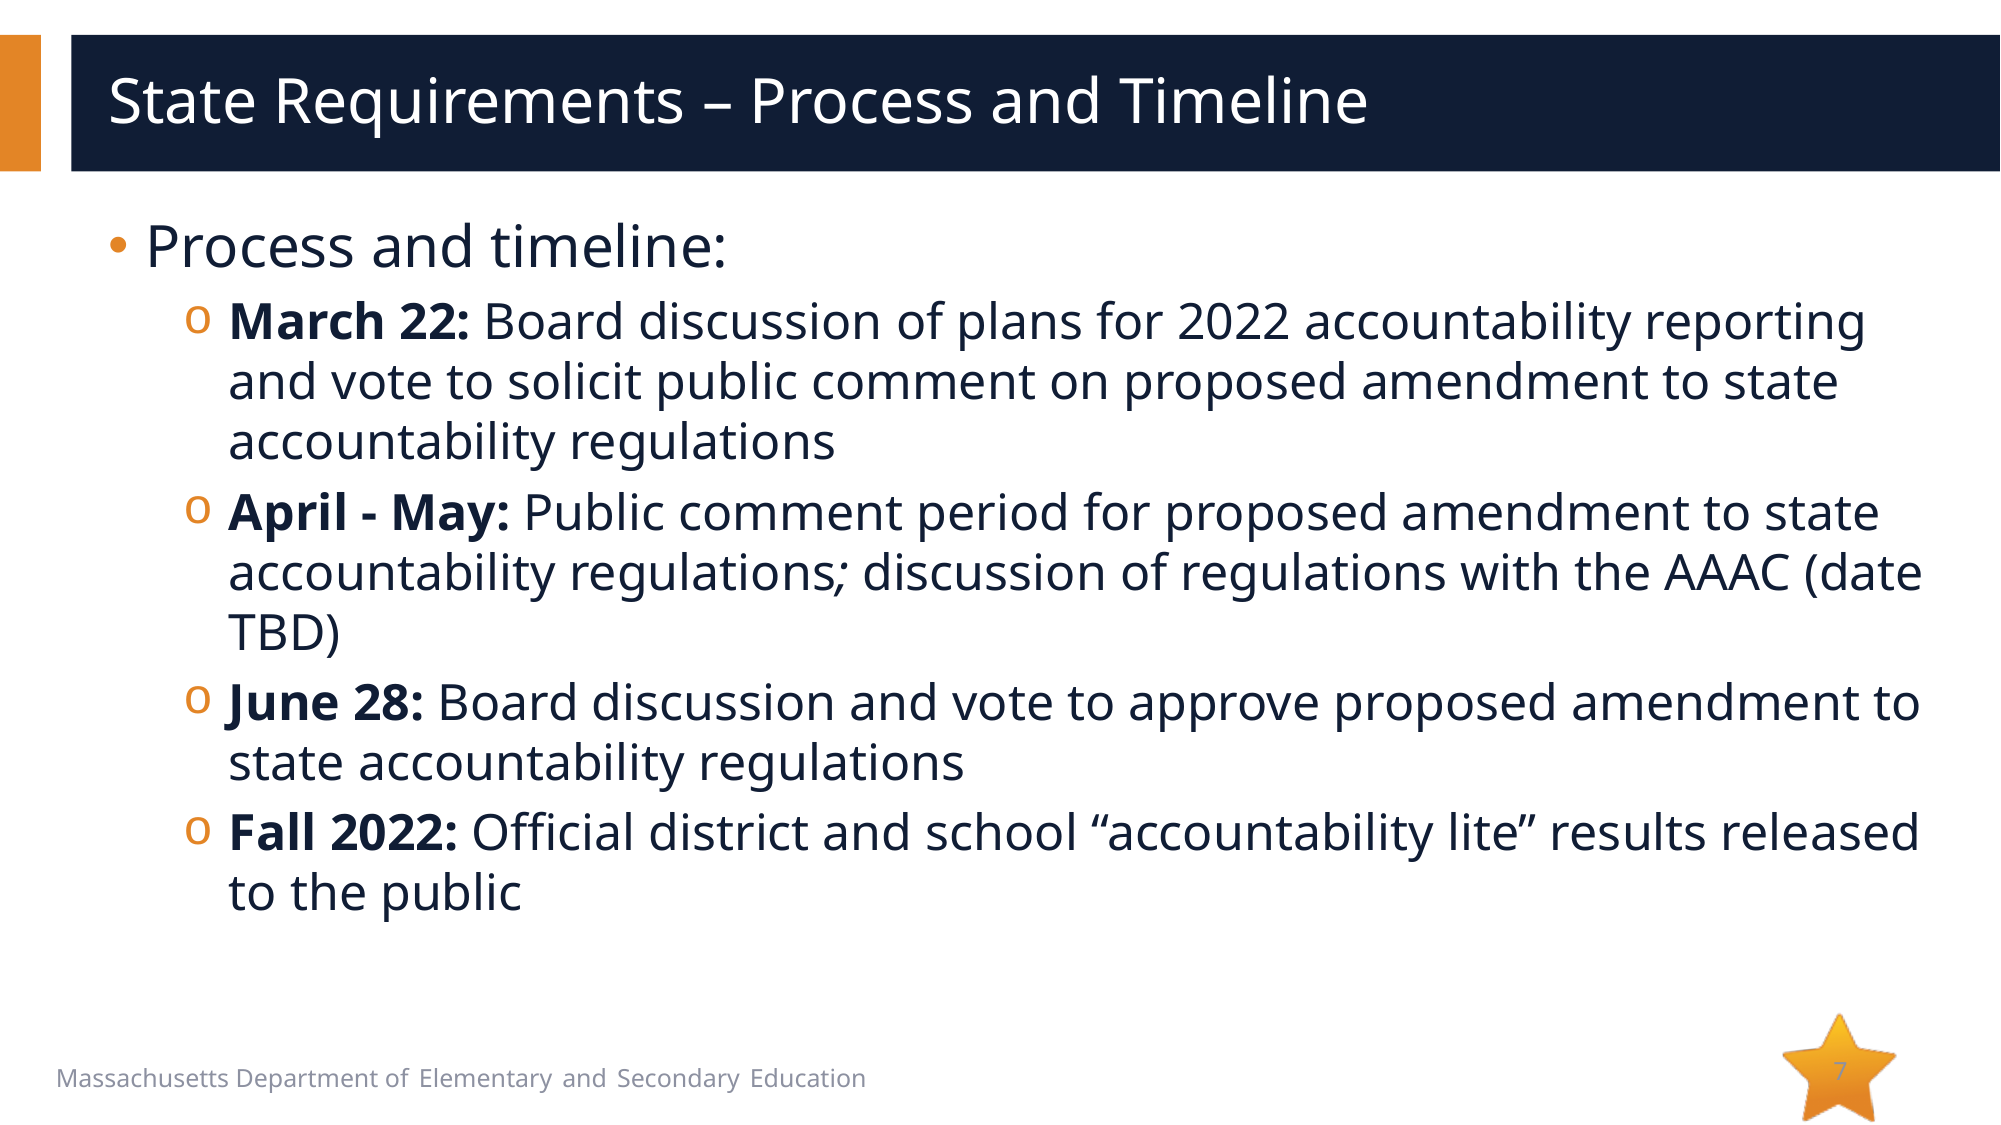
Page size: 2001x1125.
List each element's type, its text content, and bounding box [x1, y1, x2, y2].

slide_number 7 [1412, 1042, 1863, 1103]
picture [1775, 1031, 1909, 1125]
title State Requirements – Process and Timeline [93, 47, 1959, 159]
list Process and timeline: March 22: Board discussion of plans for 2022 accountability reporting and vote to solicit public comment on proposed amendment to state accountability regulations April - May: Public comment period for proposed amendment to state accountability regulations; discussion of regulations with the AAAC (date TBD) June 28: Board discussion and vote to approve proposed amendment to state accountability regulations Fall 2022: Official district and school “accountability lite” results released to the public [93, 201, 1959, 1031]
